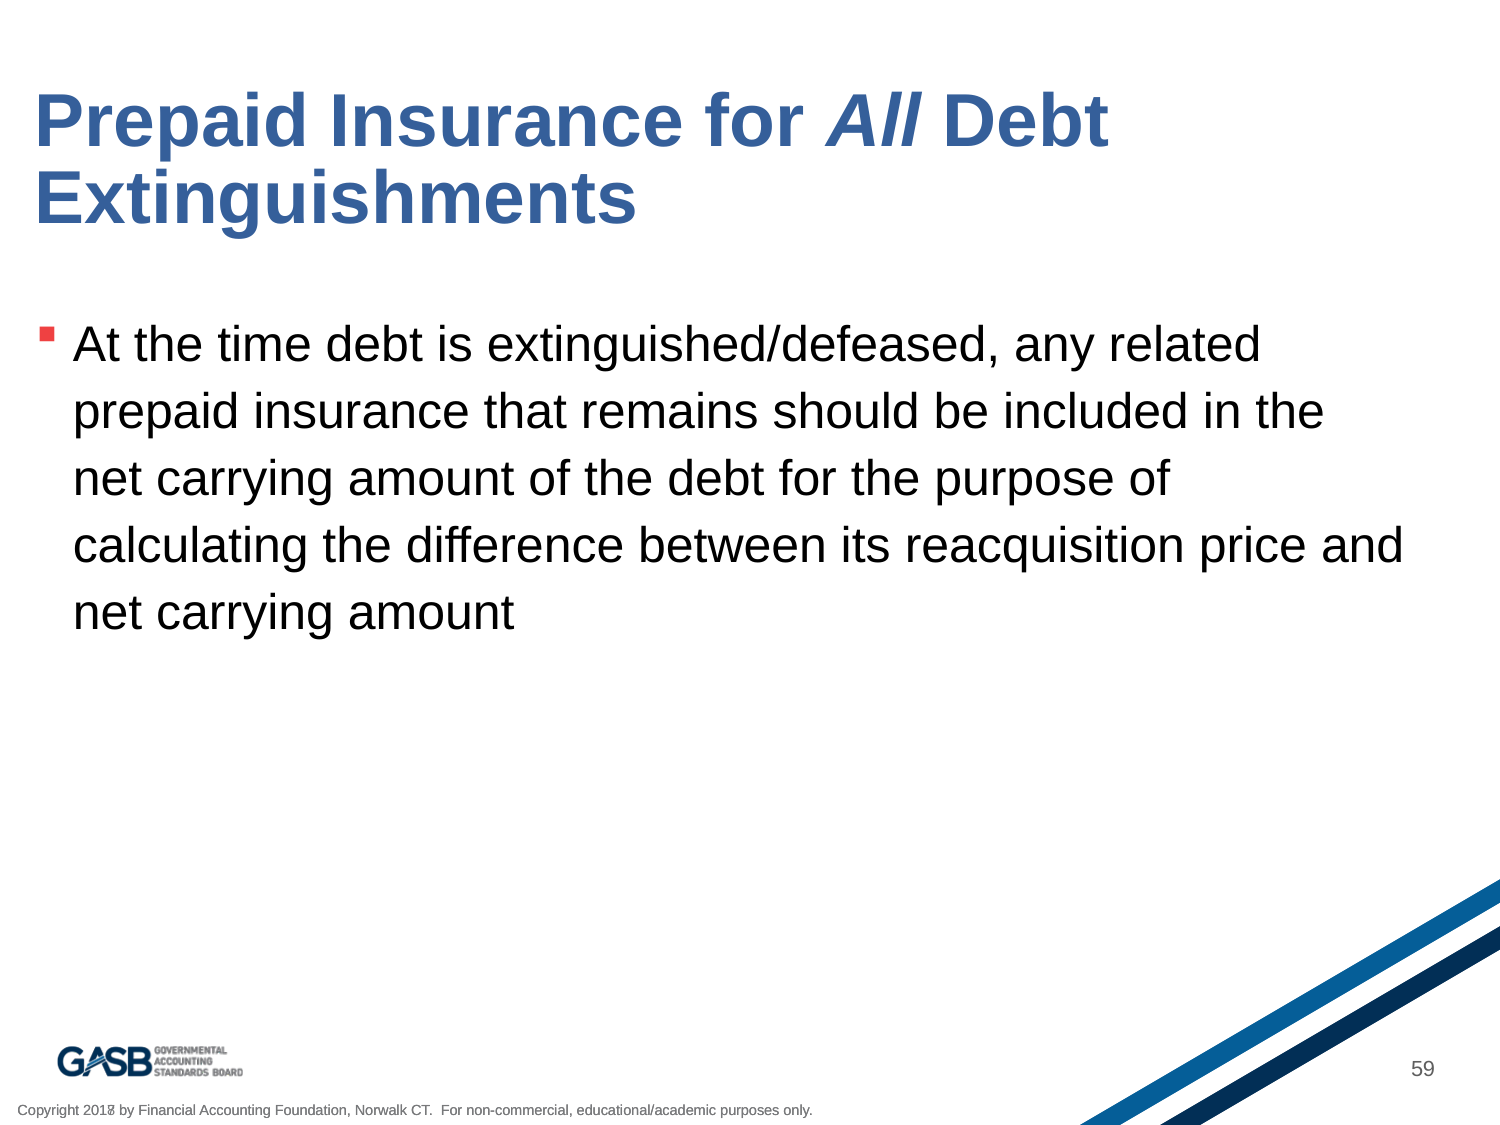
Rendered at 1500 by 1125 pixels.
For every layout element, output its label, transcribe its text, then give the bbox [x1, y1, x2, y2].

picture [981, 865, 1500, 1125]
title Prepaid Insurance for All Debt Extinguishments [19, 87, 1444, 236]
slide_number 59 [1345, 1042, 1500, 1093]
list At the time debt is extinguished/defeased, any related prepaid insurance that remains should be included in the net carrying amount of the debt for the purpose of calculating the difference between its reacquisition price and net carrying amount [19, 296, 1425, 1030]
picture [56, 1039, 593, 1081]
